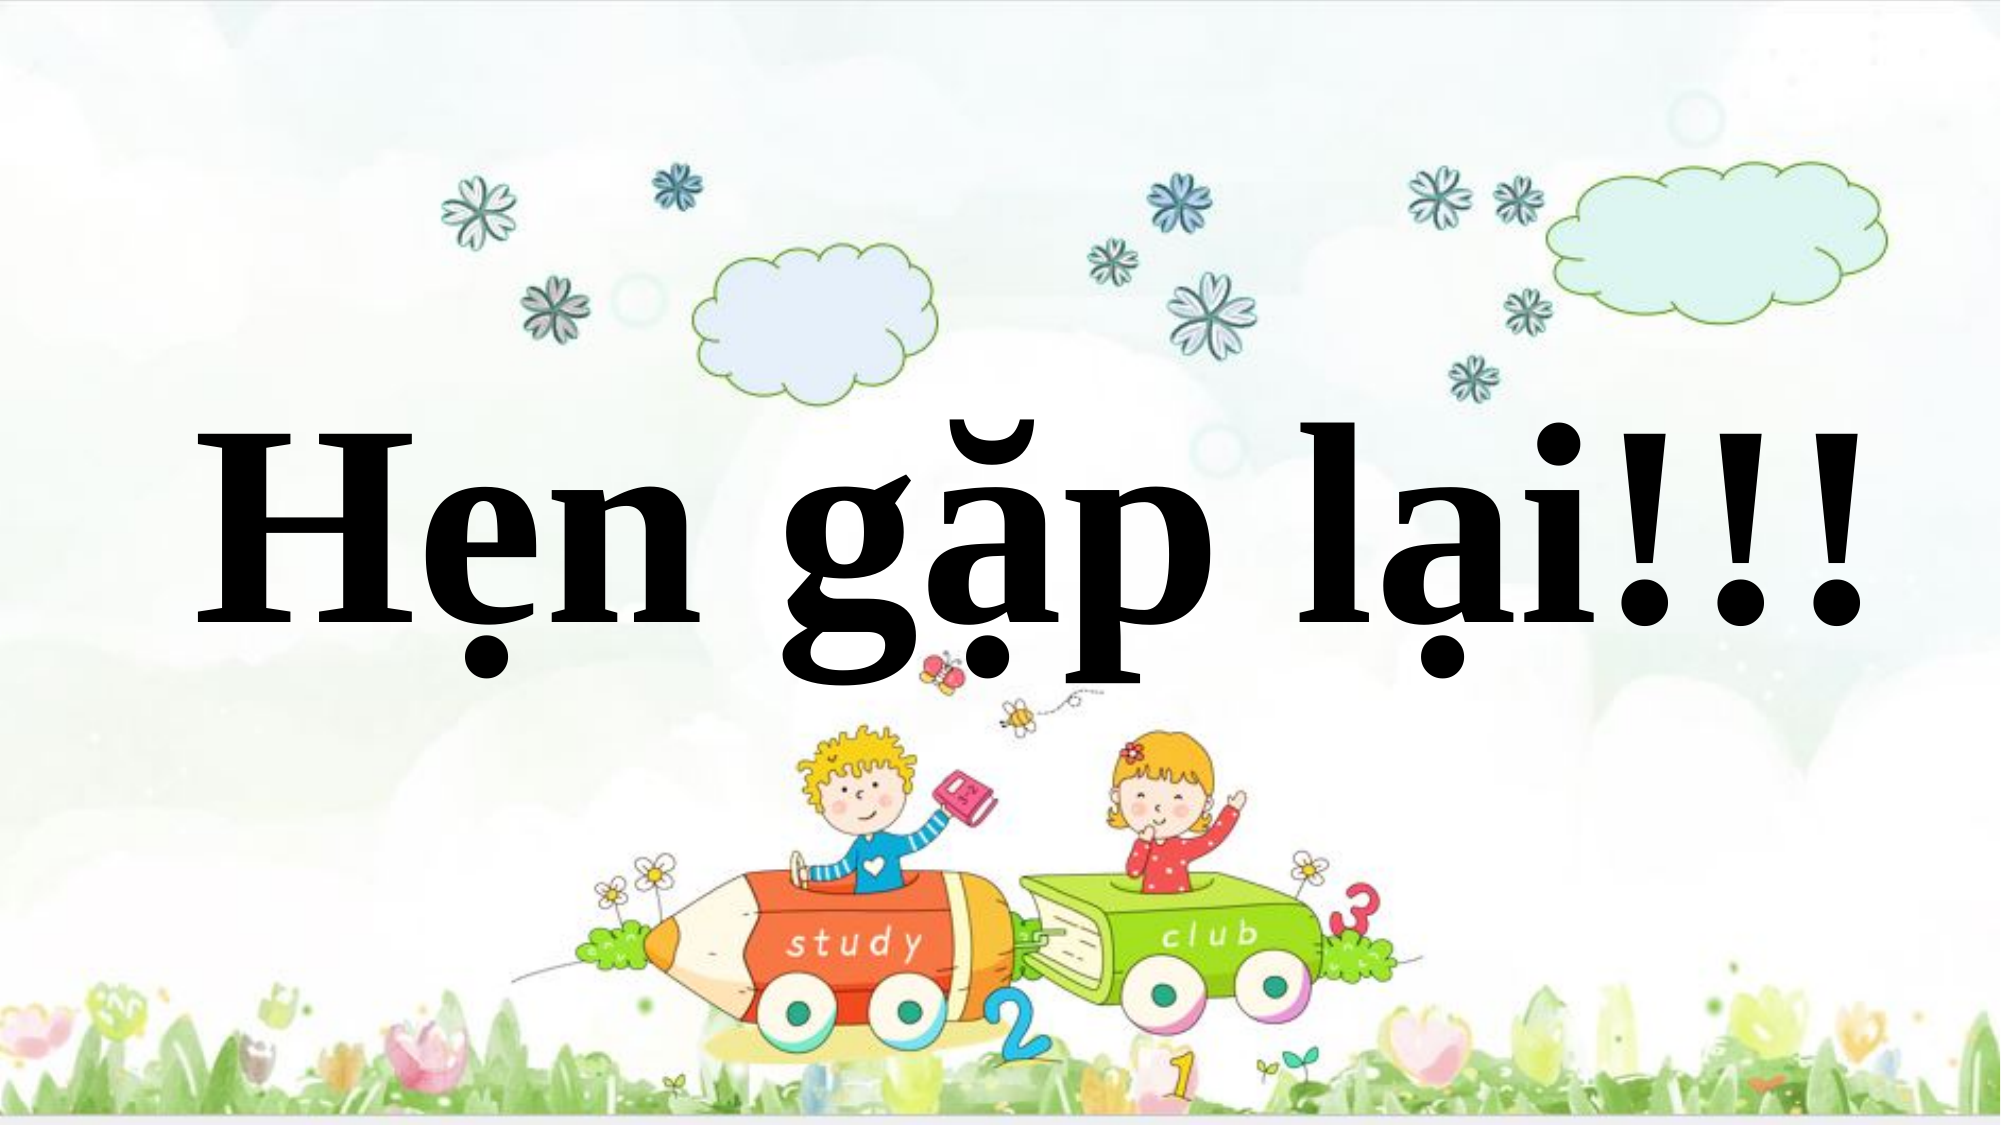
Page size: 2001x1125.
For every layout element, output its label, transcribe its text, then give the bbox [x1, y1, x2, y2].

picture [0, 0, 2001, 1125]
text_box Hẹn gặp lại!!! [178, 328, 1973, 688]
